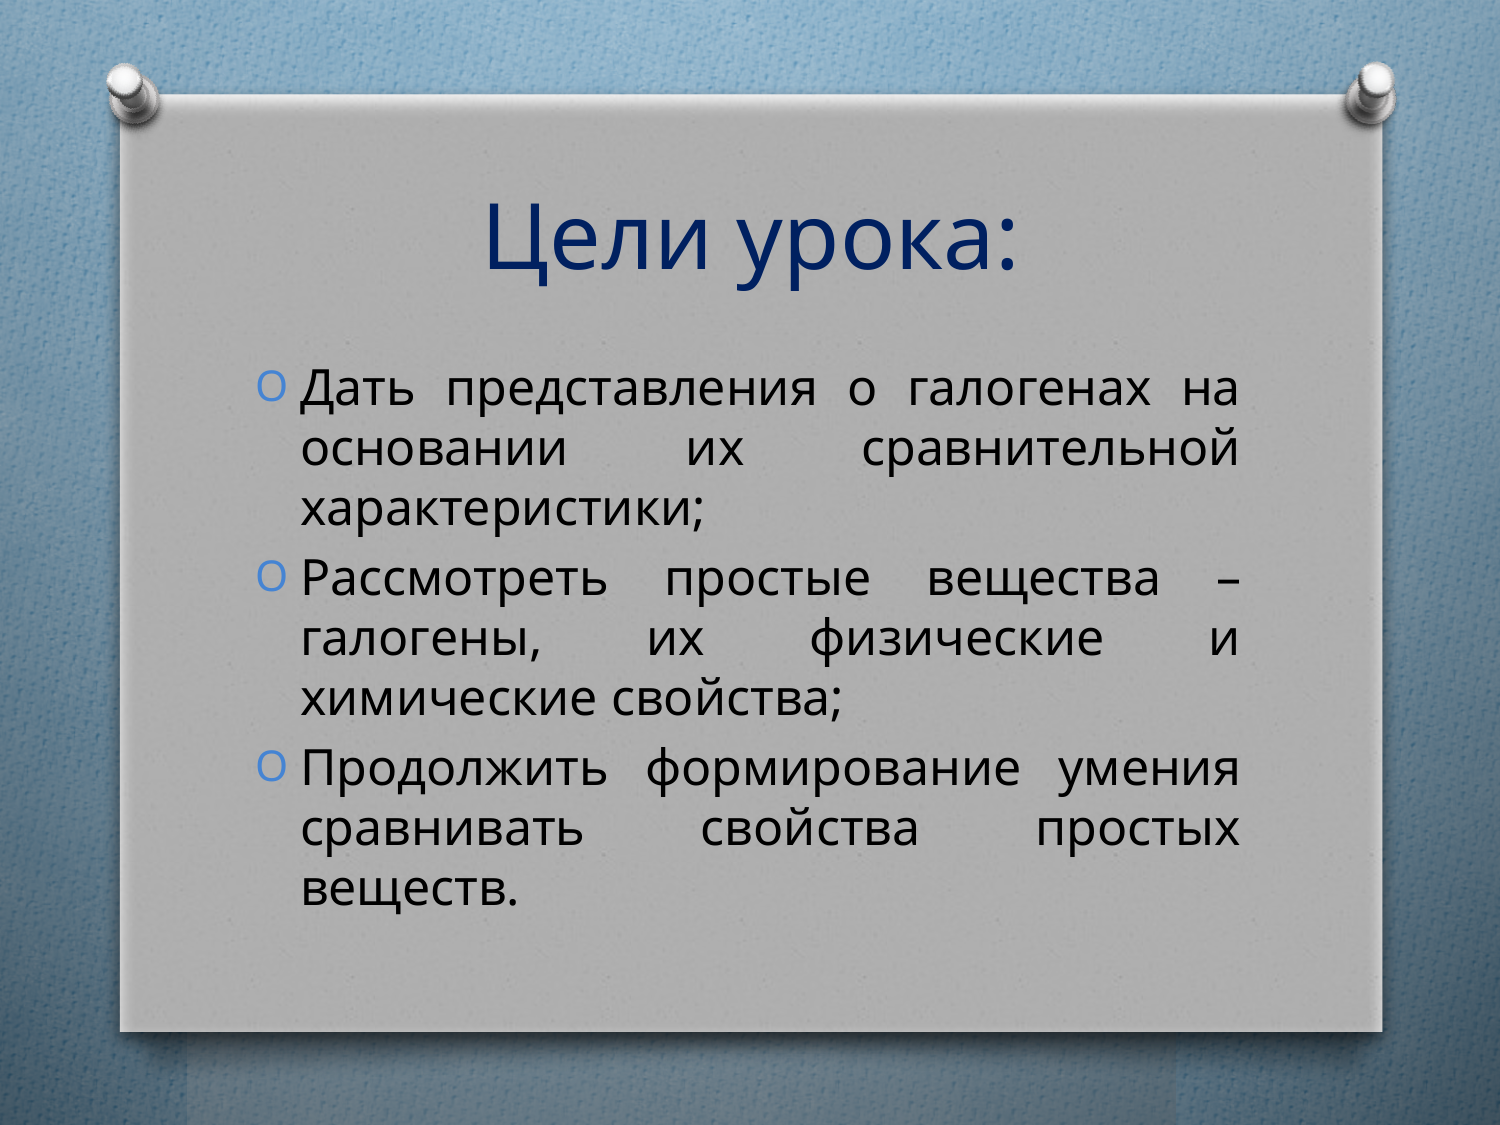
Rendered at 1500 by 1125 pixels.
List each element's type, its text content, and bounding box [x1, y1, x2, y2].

picture [1317, 35, 1439, 156]
list Дать представления о галогенах на основании их сравнительной характеристики; Рассмотреть простые вещества – галогены, их физические и химические свойства; Продолжить формирование умения сравнивать свойства простых веществ. [240, 347, 1257, 939]
title Цели урока: [179, 134, 1323, 332]
picture [75, 29, 198, 153]
